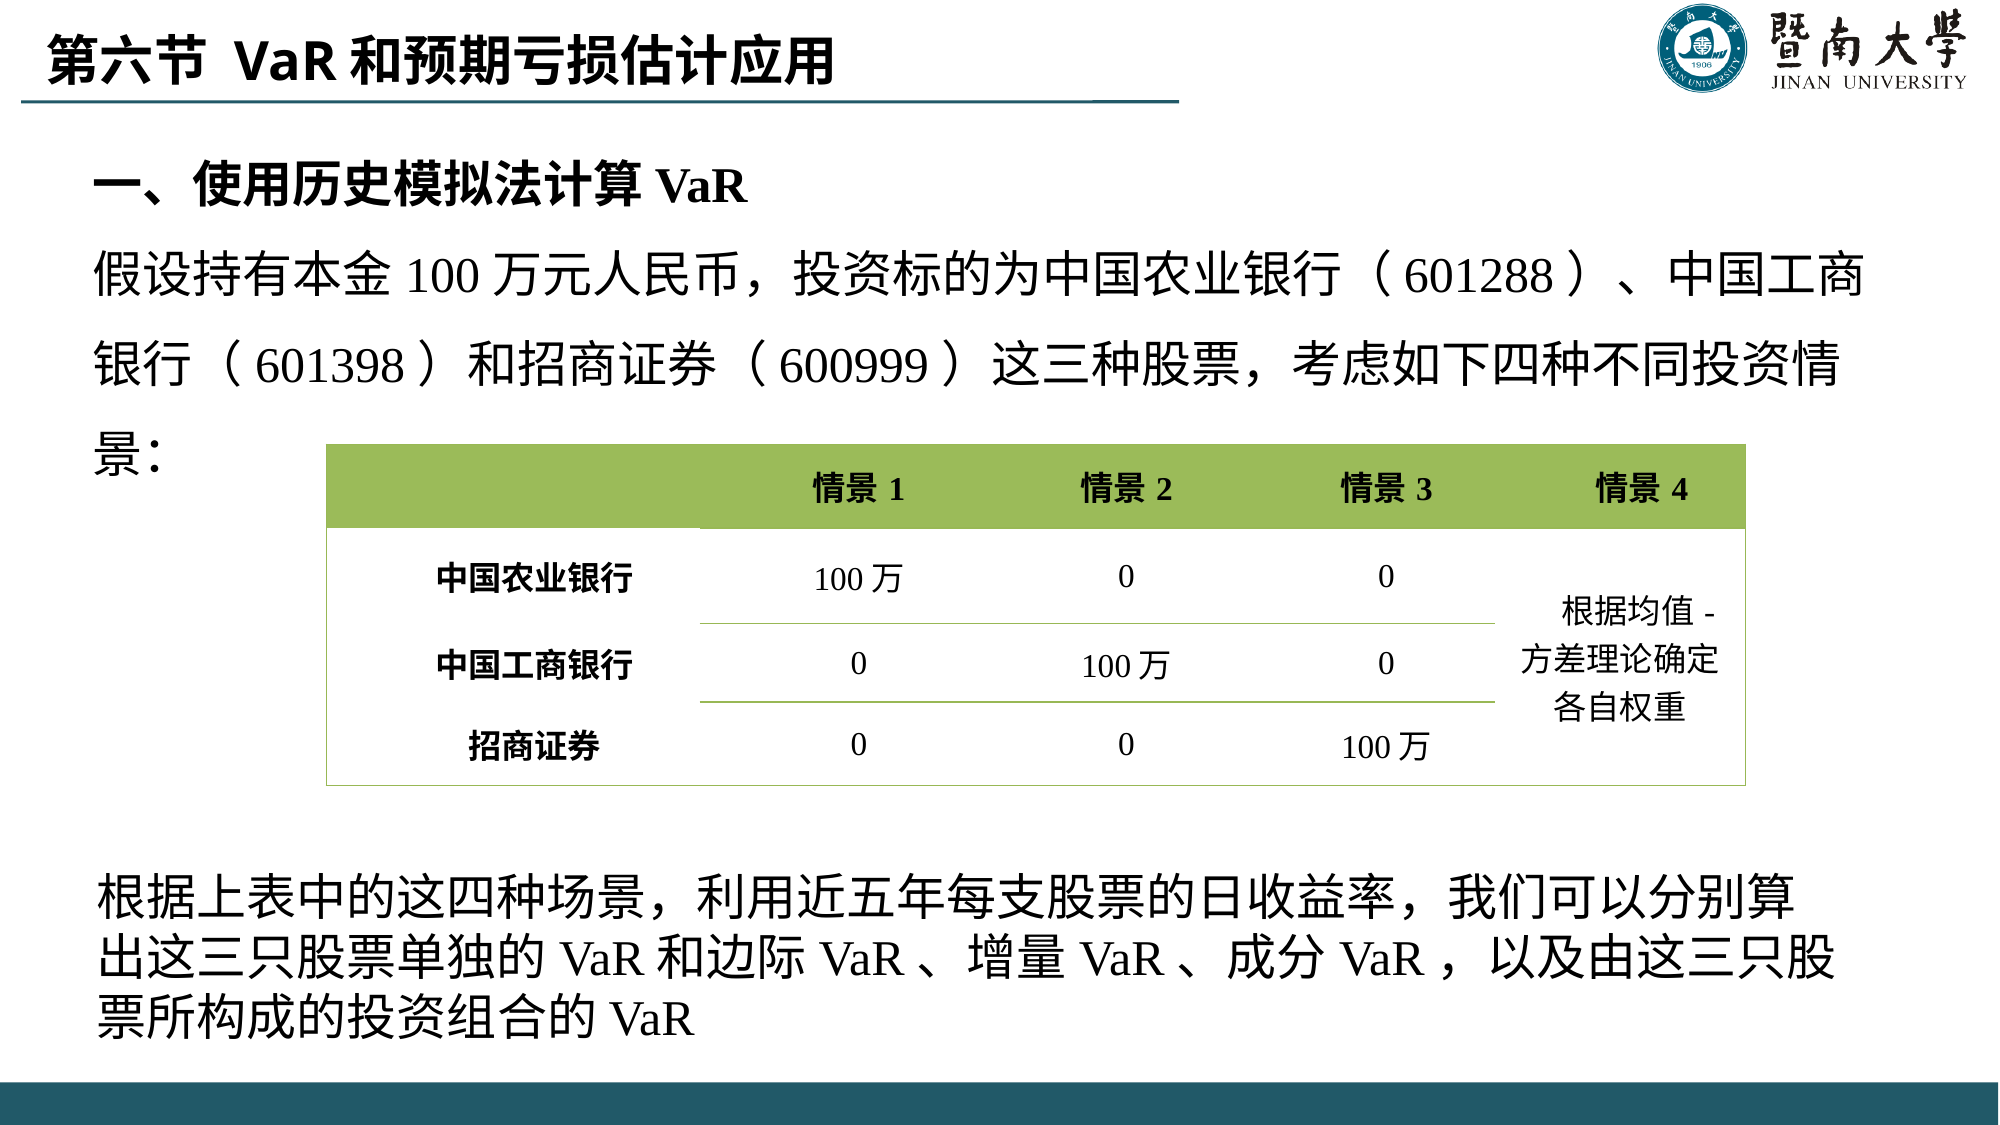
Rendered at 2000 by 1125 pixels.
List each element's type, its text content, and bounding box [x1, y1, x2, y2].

table_header 情景2 [975, 445, 1235, 527]
table_cell 0 [975, 703, 1235, 785]
picture [1657, 3, 1967, 93]
table_cell 0 [700, 703, 975, 785]
table_header 情景3 [1235, 445, 1495, 527]
table_header [327, 445, 700, 528]
table_header 情景1 [700, 445, 975, 527]
table_cell 0 [975, 529, 1235, 623]
table_cell 0 [1235, 624, 1495, 701]
table_cell 100万 [1235, 703, 1495, 785]
table_cell 招商证券 [327, 702, 700, 785]
table_cell 根据均值-方差理论确定各自权重 [1495, 529, 1745, 785]
text_box 第六节 VaR和预期亏损估计应用 [31, 19, 1547, 99]
text_box 根据上表中的这四种场景，利用近五年每支股票的日收益率，我们可以分别算出这三只股票单独的VaR和边际VaR、增量VaR、成分VaR，以及由这三只股票所构成的投资组合的VaR [82, 857, 1854, 1053]
table_cell 0 [700, 624, 975, 701]
table_cell 100万 [700, 529, 975, 623]
table_cell 中国工商银行 [327, 624, 700, 702]
table_cell 0 [1235, 529, 1495, 623]
table_cell 100万 [975, 624, 1235, 701]
table_cell 中国农业银行 [327, 528, 700, 624]
table_header 情景4 [1495, 445, 1745, 527]
text_box 一、使用历史模拟法计算VaR 假设持有本金100万元人民币，投资标的为中国农业银行（601288）、中国工商银行（601398）和招商证券（600999）这三种股票，考虑如下四种不同投资情景： [78, 115, 1921, 670]
